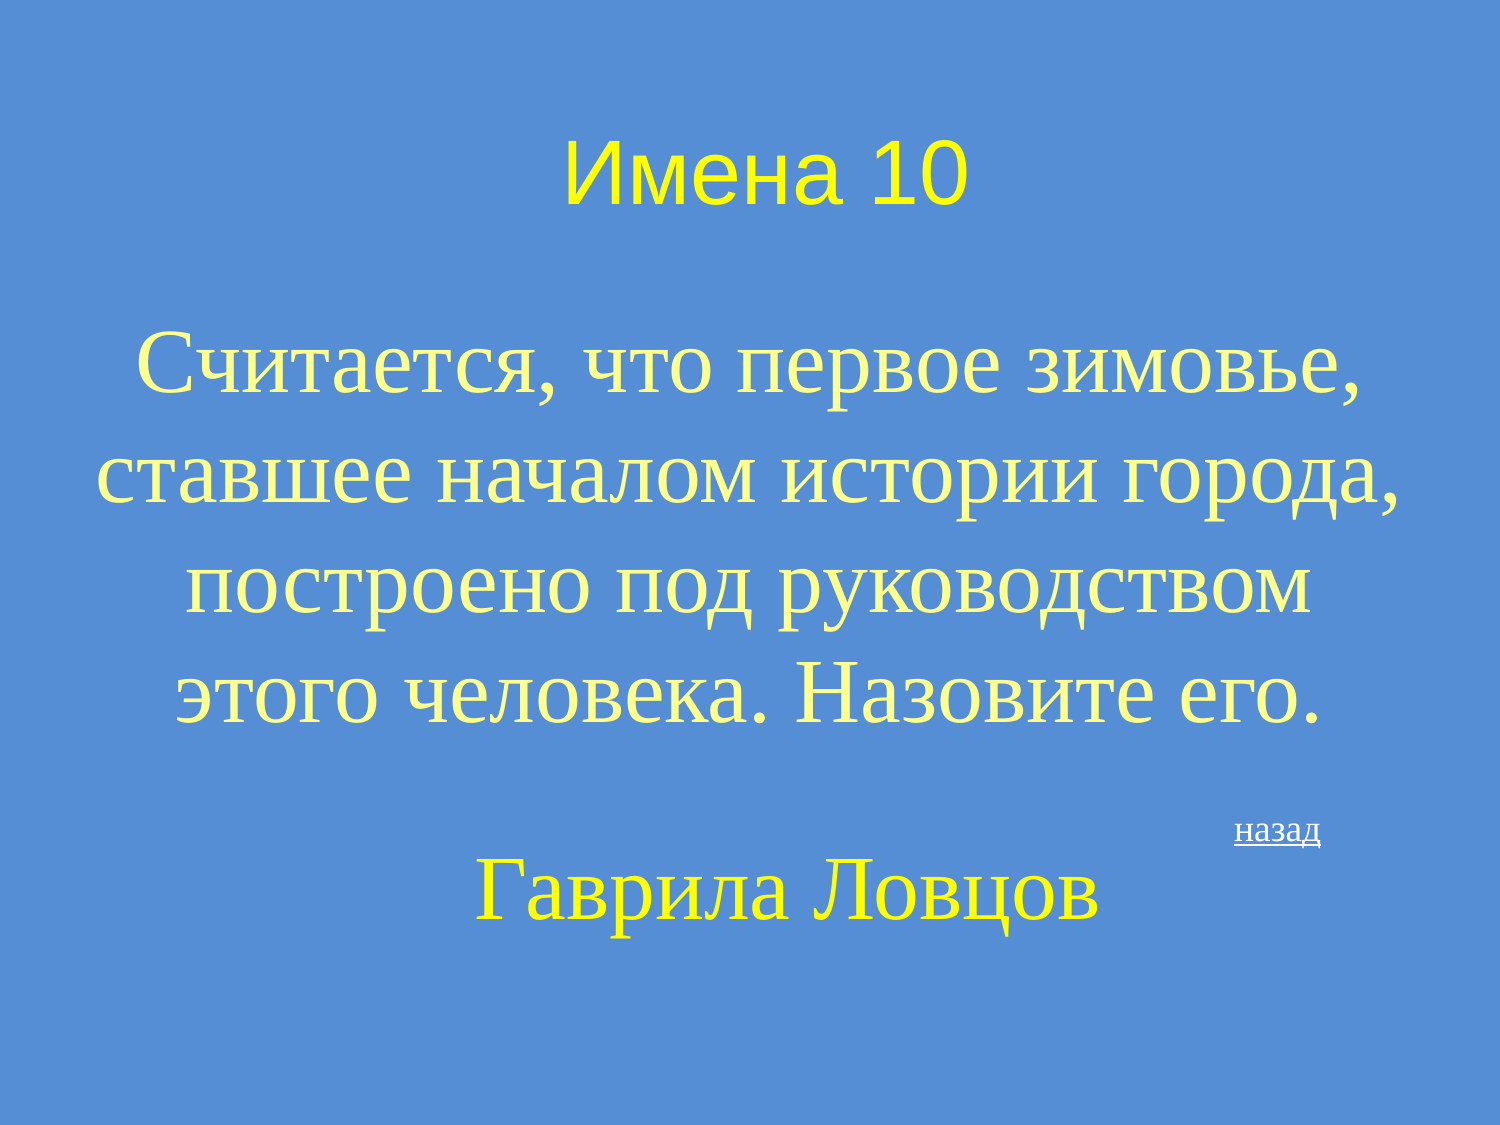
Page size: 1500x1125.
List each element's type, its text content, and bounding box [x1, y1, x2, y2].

text_box Гаврила Ловцов [459, 820, 1117, 945]
subtitle Считается, что первое зимовье, ставшее началом истории города, построено под руководством этого человека. Назовите его. [70, 292, 1430, 786]
title Имена 10 [128, 46, 1404, 288]
text_box назад [1219, 796, 1337, 857]
